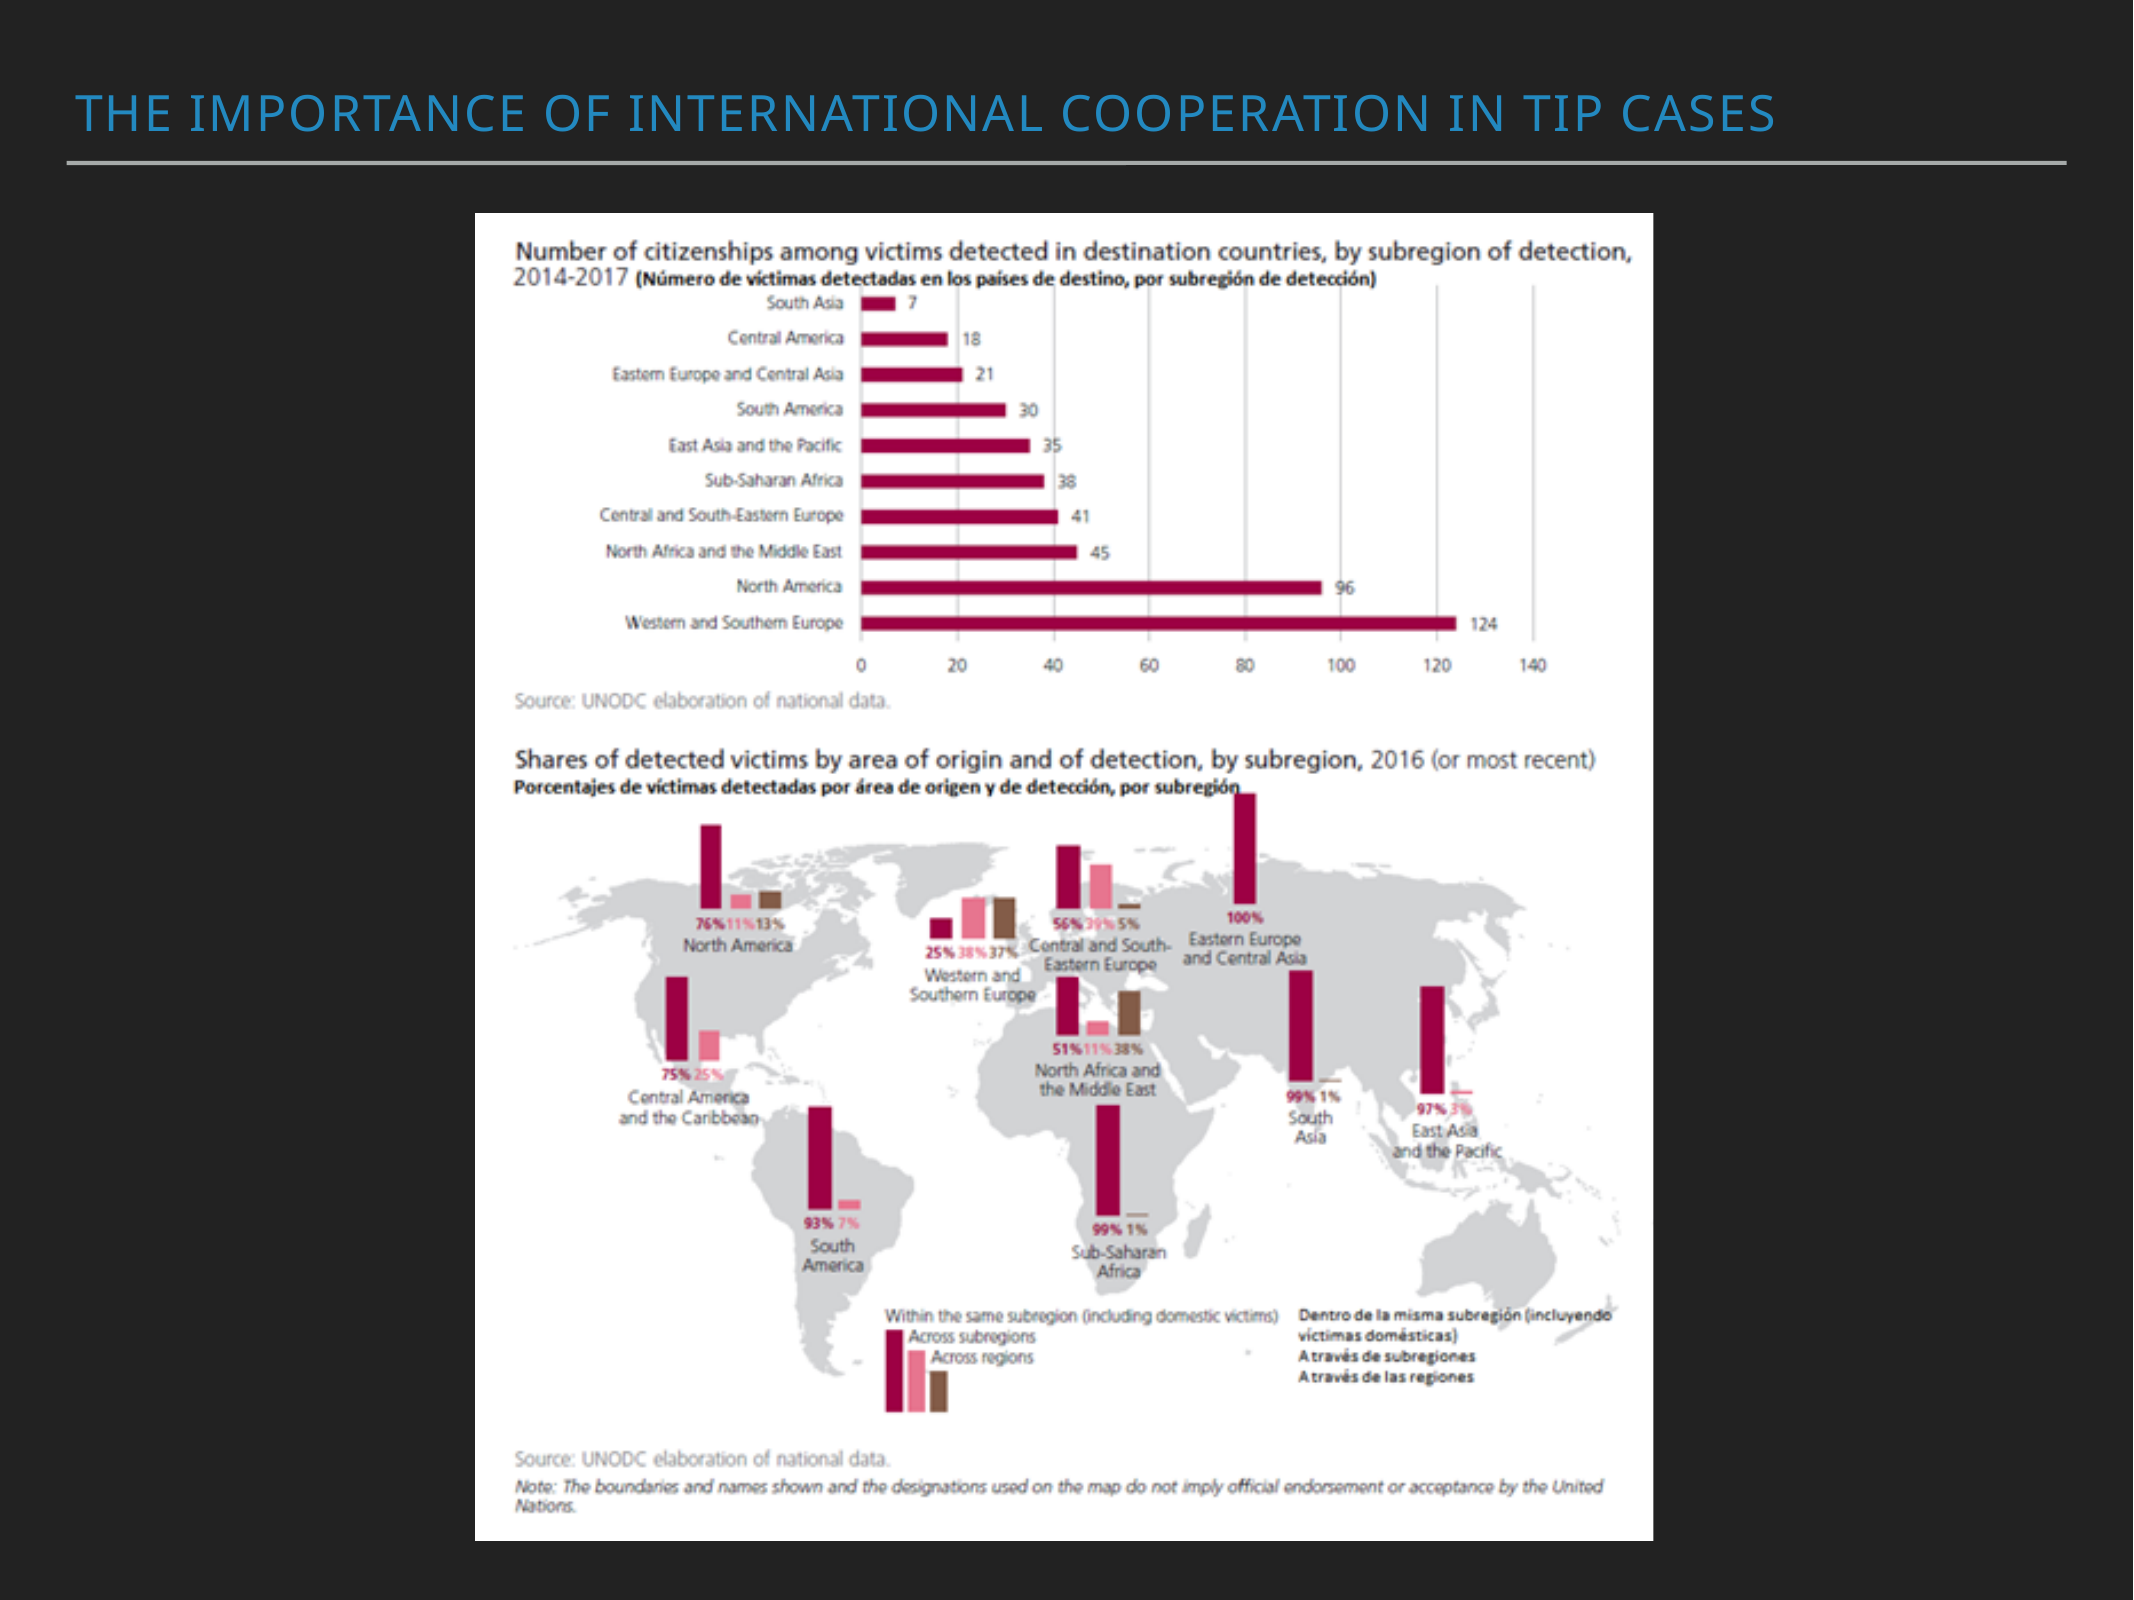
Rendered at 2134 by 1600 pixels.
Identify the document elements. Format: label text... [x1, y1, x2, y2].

text_box THE IMPORTANCE OF INTERNATIONAL COOPERATION IN TIP CASES [66, 75, 1900, 150]
picture [474, 212, 1654, 1550]
